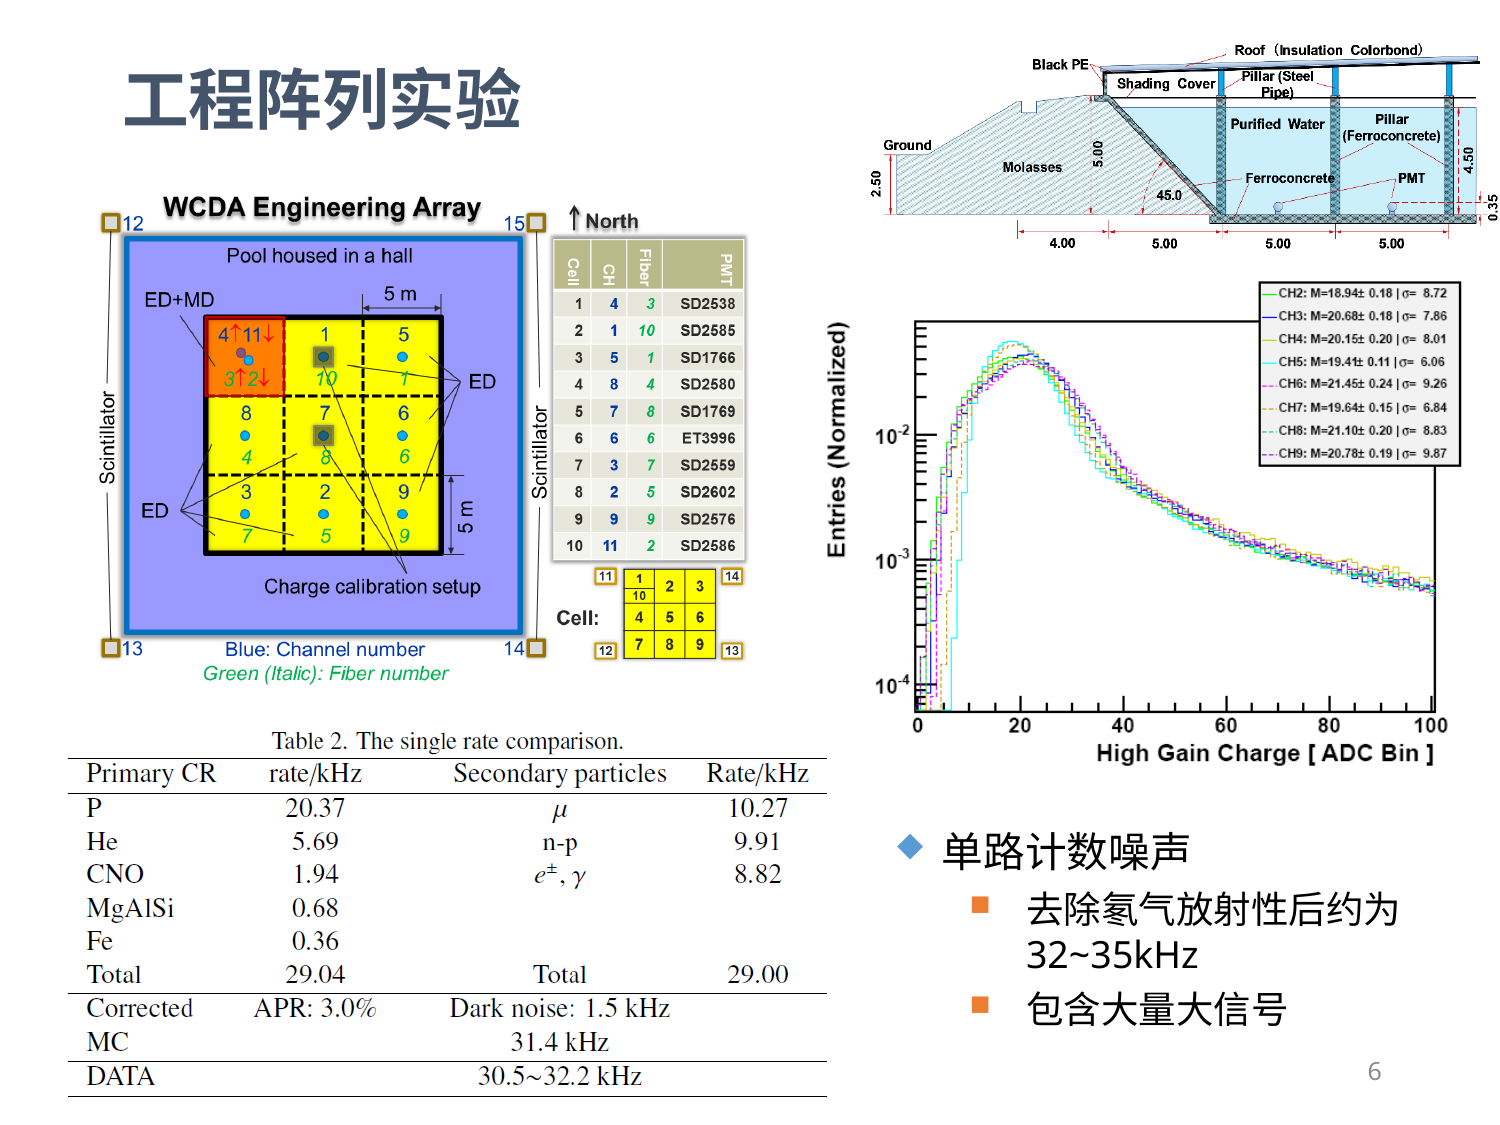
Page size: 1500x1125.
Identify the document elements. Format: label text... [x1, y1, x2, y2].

slide_number 6 [1059, 1054, 1397, 1103]
picture [62, 278, 1467, 1103]
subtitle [868, 41, 1500, 252]
text_box 工程阵列实验 [76, 0, 1427, 147]
picture [88, 181, 751, 697]
text_box 单路计数噪声 去除氡气放射性后约为32~35kHz 包含大量大信号 [879, 818, 1467, 1054]
